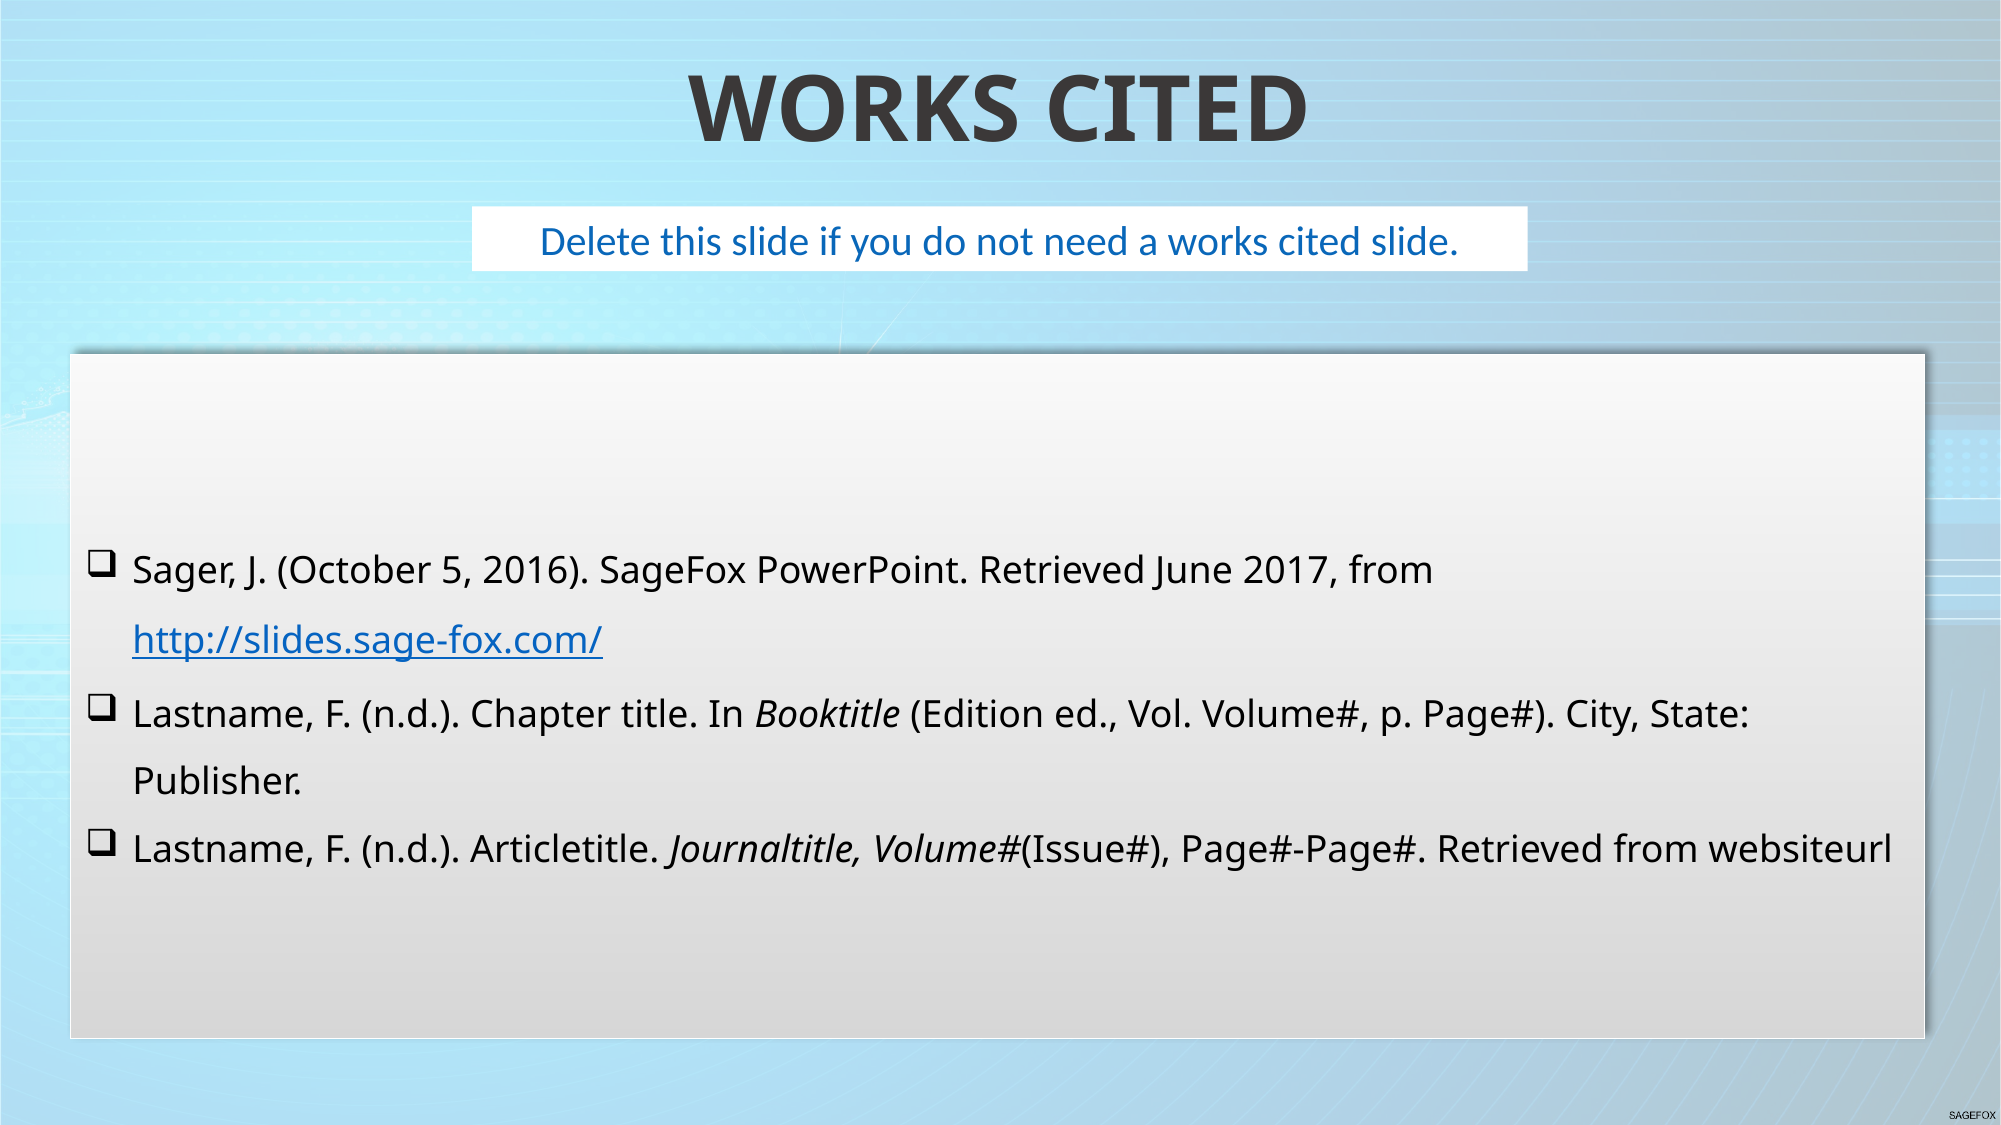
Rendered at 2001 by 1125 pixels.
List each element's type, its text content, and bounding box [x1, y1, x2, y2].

text_box WORKS CITED [548, 42, 1452, 167]
picture [1925, 0, 2001, 1125]
text_box Delete this slide if you do not need a works cited slide. [472, 206, 1528, 272]
text_box Sager, J. (October 5, 2016). SageFox PowerPoint. Retrieved June 2017, from http://slides.sage-fox.com/ Lastname, F. (n.d.). Chapter title. In Booktitle (Edition ed., Vol. Volume#, p. Page#). City, State: Publisher. Lastname, F. (n.d.). Articletitle. Journaltitle, Volume#(Issue#), Page#-Page#. Retrieved from websiteurl [70, 354, 1925, 1039]
